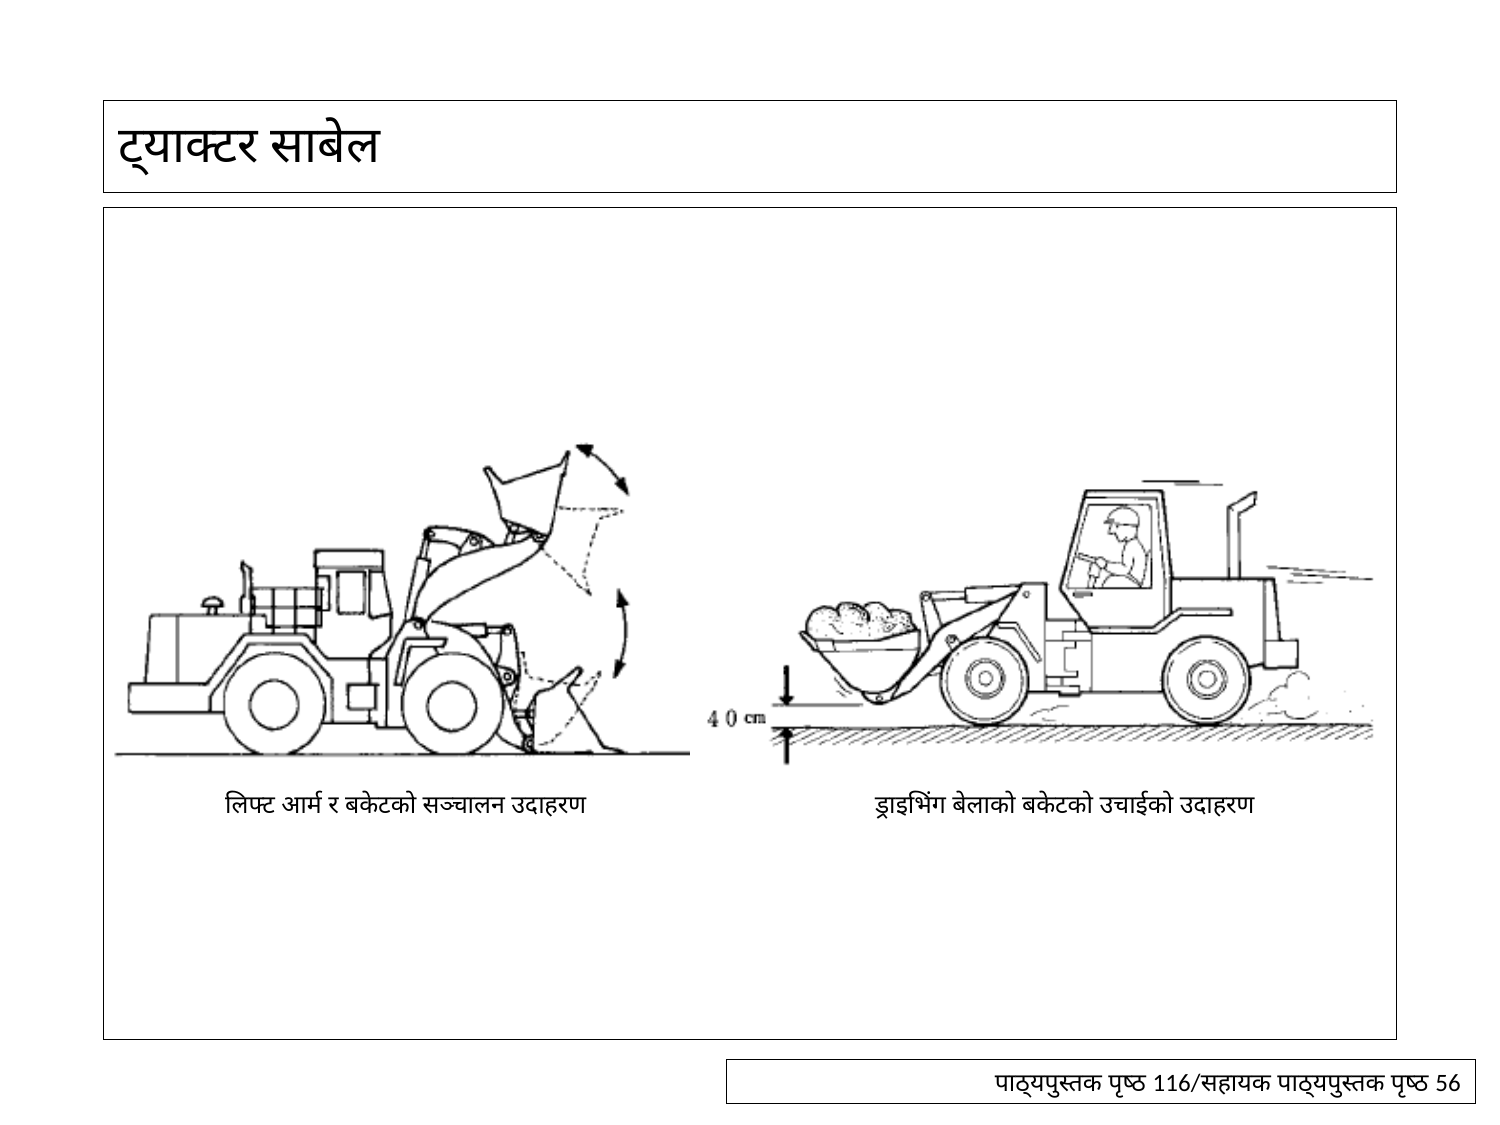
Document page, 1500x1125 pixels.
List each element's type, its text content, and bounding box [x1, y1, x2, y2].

picture [112, 424, 1395, 778]
text_box [103, 207, 1397, 1040]
title ट्याक्टर साबेल [103, 100, 1397, 193]
text_box ड्राइभिंग बेलाको बकेटको उचाईको उदाहरण [799, 781, 1331, 827]
text_box लिफ्ट आर्म र बकेटको सञ्चालन उदाहरण [140, 781, 672, 827]
text_box पाठ्यपुस्तक पृष्ठ 116/सहायक पाठ्यपुस्तक पृष्ठ 56 [726, 1059, 1476, 1104]
